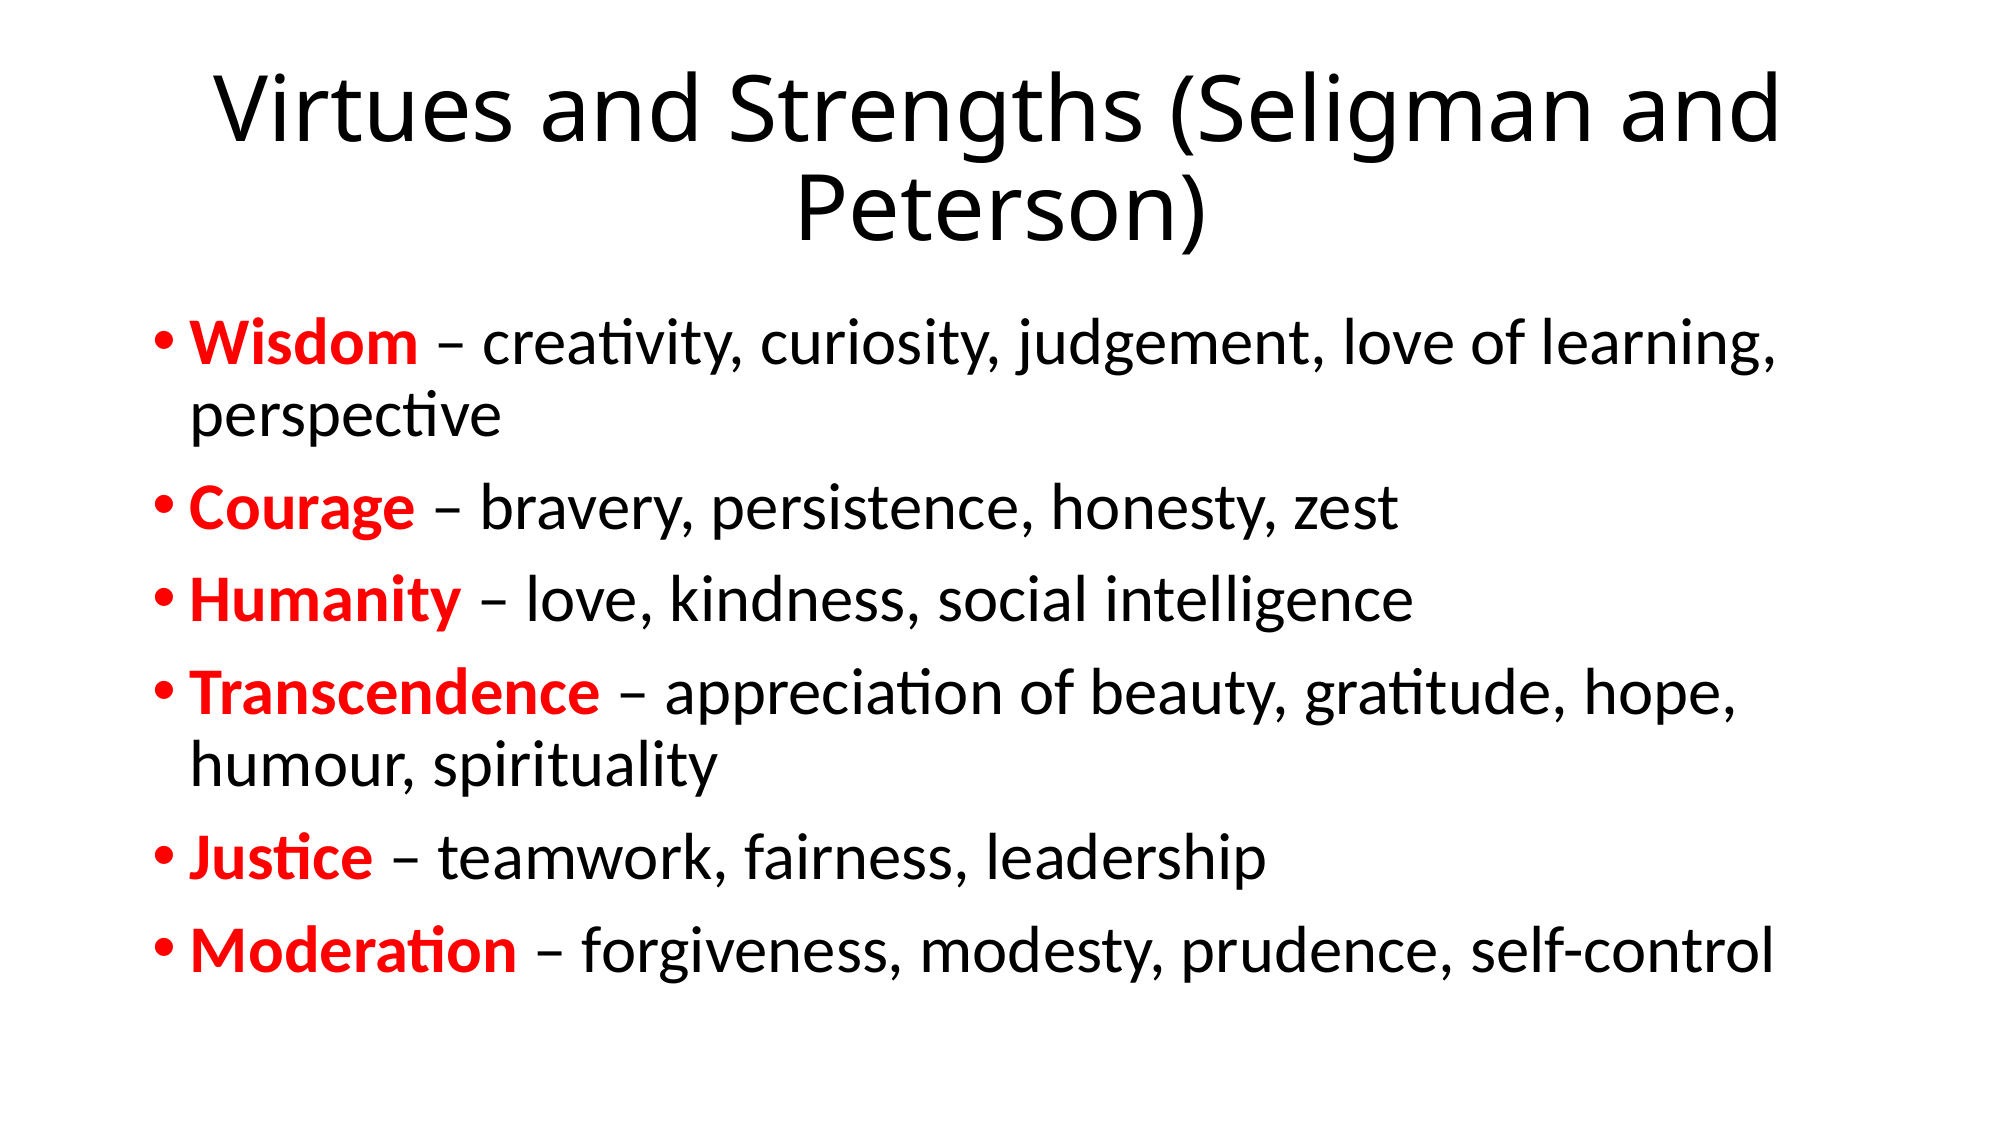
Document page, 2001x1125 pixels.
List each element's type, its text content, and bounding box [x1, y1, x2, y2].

list Wisdom – creativity, curiosity, judgement, love of learning, perspective Courage – bravery, persistence, honesty, zest Humanity – love, kindness, social intelligence Transcendence – appreciation of beauty, gratitude, hope, humour, spirituality Justice – teamwork, fairness, leadership Moderation – forgiveness, modesty, prudence, self-control [137, 299, 1863, 1014]
title Virtues and Strengths (Seligman and Peterson) [106, 52, 1894, 271]
